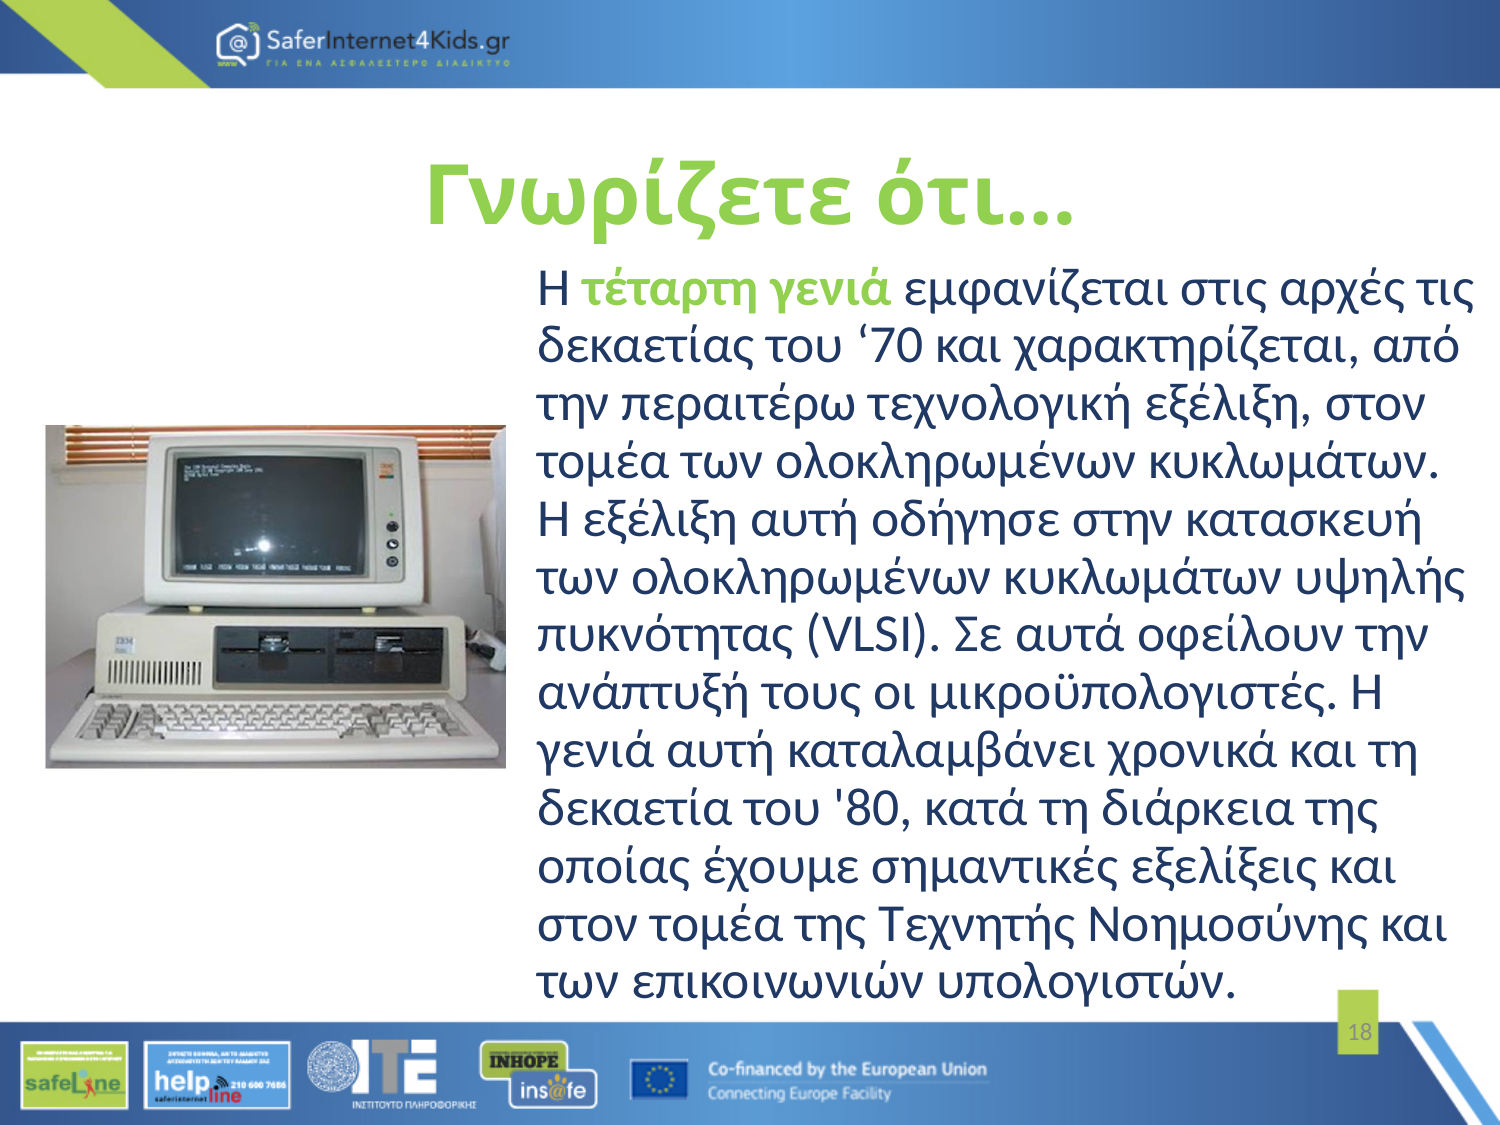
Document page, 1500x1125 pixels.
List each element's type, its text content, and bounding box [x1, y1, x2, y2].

slide_number 18 [1050, 1000, 1388, 1061]
list Η τέταρτη γενιά εμφανίζεται στις αρχές τις δεκαετίας του ‘70 και χαρακτηρίζεται, από την περαιτέρω τεχνολογική εξέλιξη, στον τομέα των ολοκληρωμένων κυκλωμάτων. Η εξέλιξη αυτή οδήγησε στην κατασκευή των ολοκληρωμένων κυκλωμάτων υψηλής πυκνότητας (VLSI). Σε αυτά οφείλουν την ανάπτυξή τους οι μικροϋπολογιστές. Η γενιά αυτή καταλαμβάνει χρονικά και τη δεκαετία του '80, κατά τη διάρκεια της οποίας έχουμε σημαντικές εξελίξεις και στον τομέα της Τεχνητής Νοημοσύνης και των επικοινωνιών υπολογιστών. [522, 251, 1500, 1045]
picture [0, 0, 1500, 1125]
title Γνωρίζετε ότι… [103, 95, 1397, 301]
